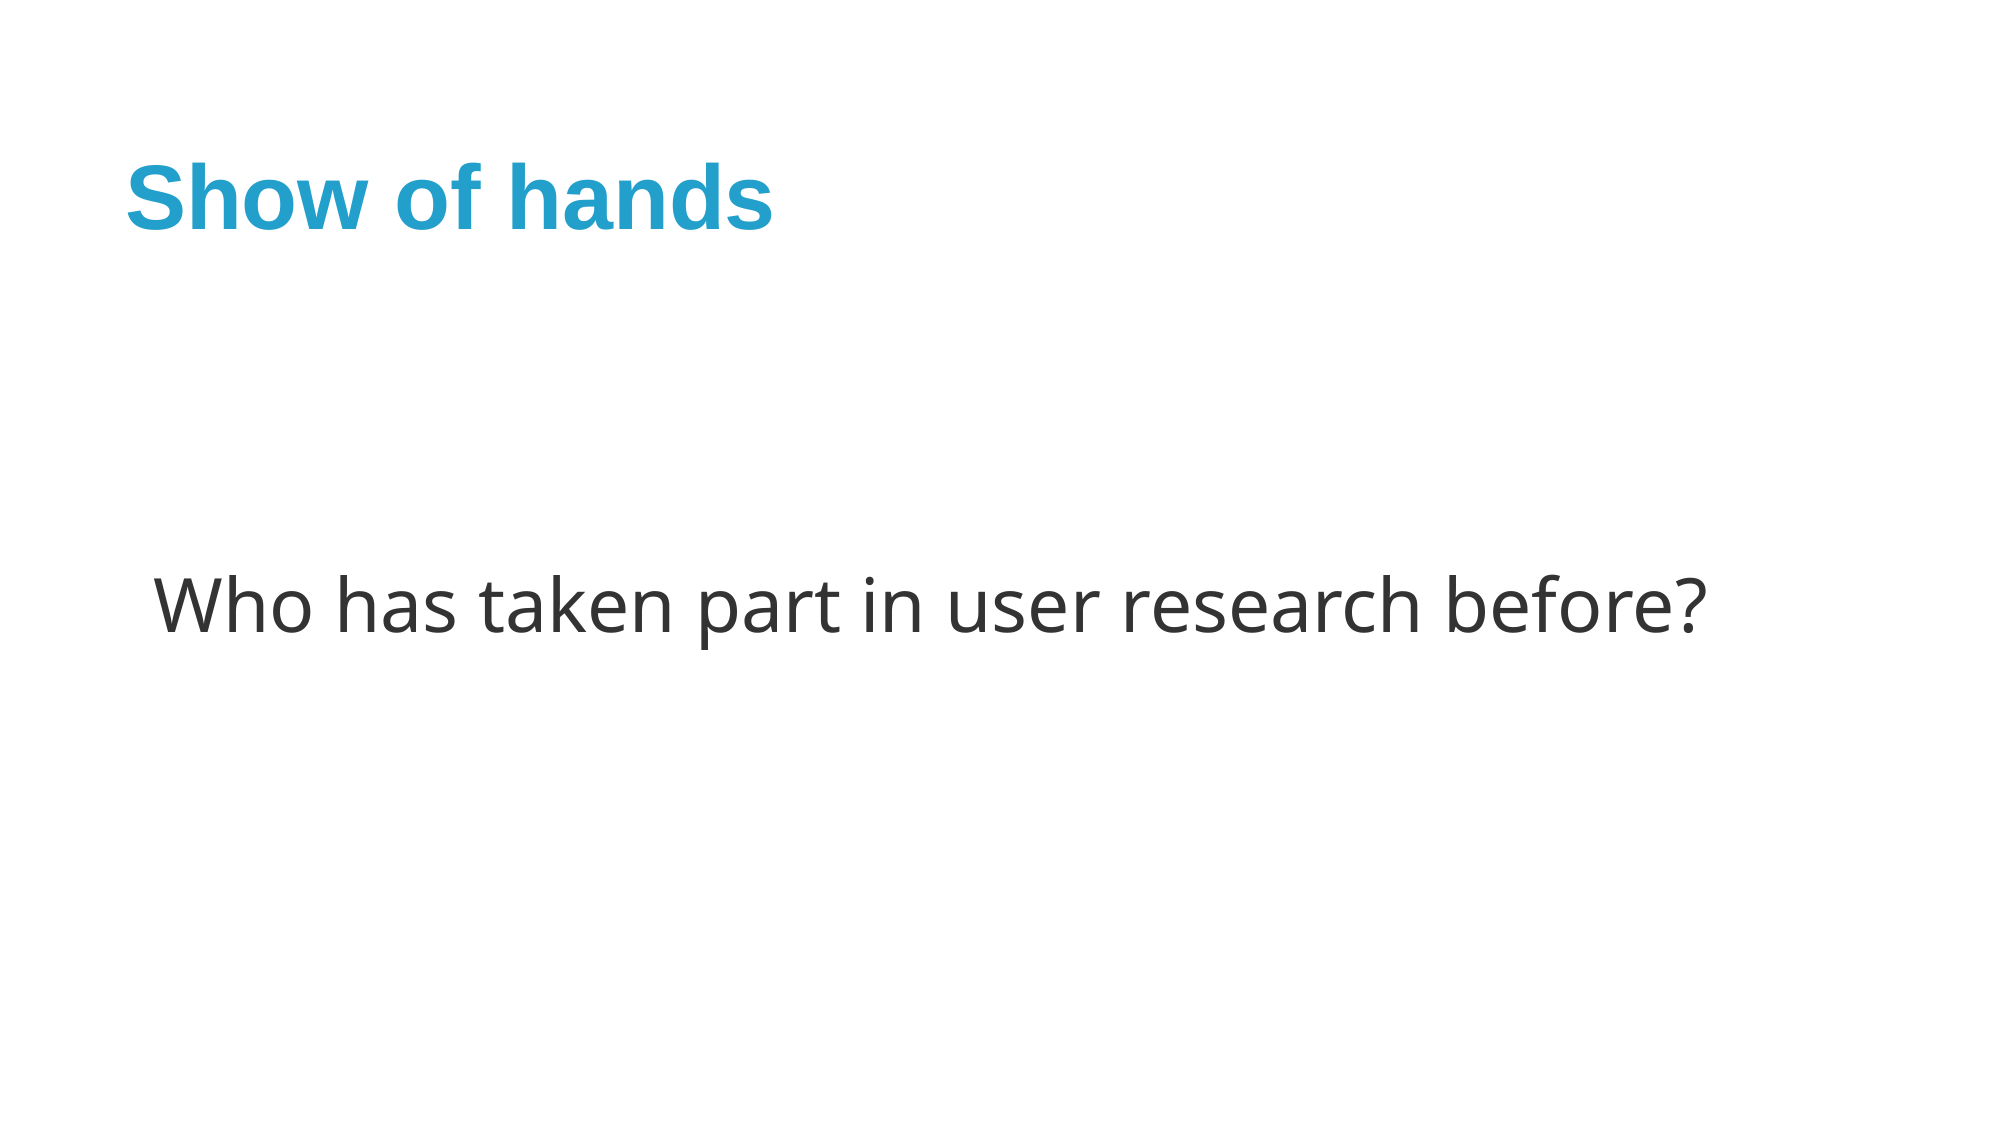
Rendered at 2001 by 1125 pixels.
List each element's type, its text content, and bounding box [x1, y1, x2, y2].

title Show of hands [110, 109, 1890, 277]
text_box Who has taken part in user research before? [138, 480, 1772, 725]
